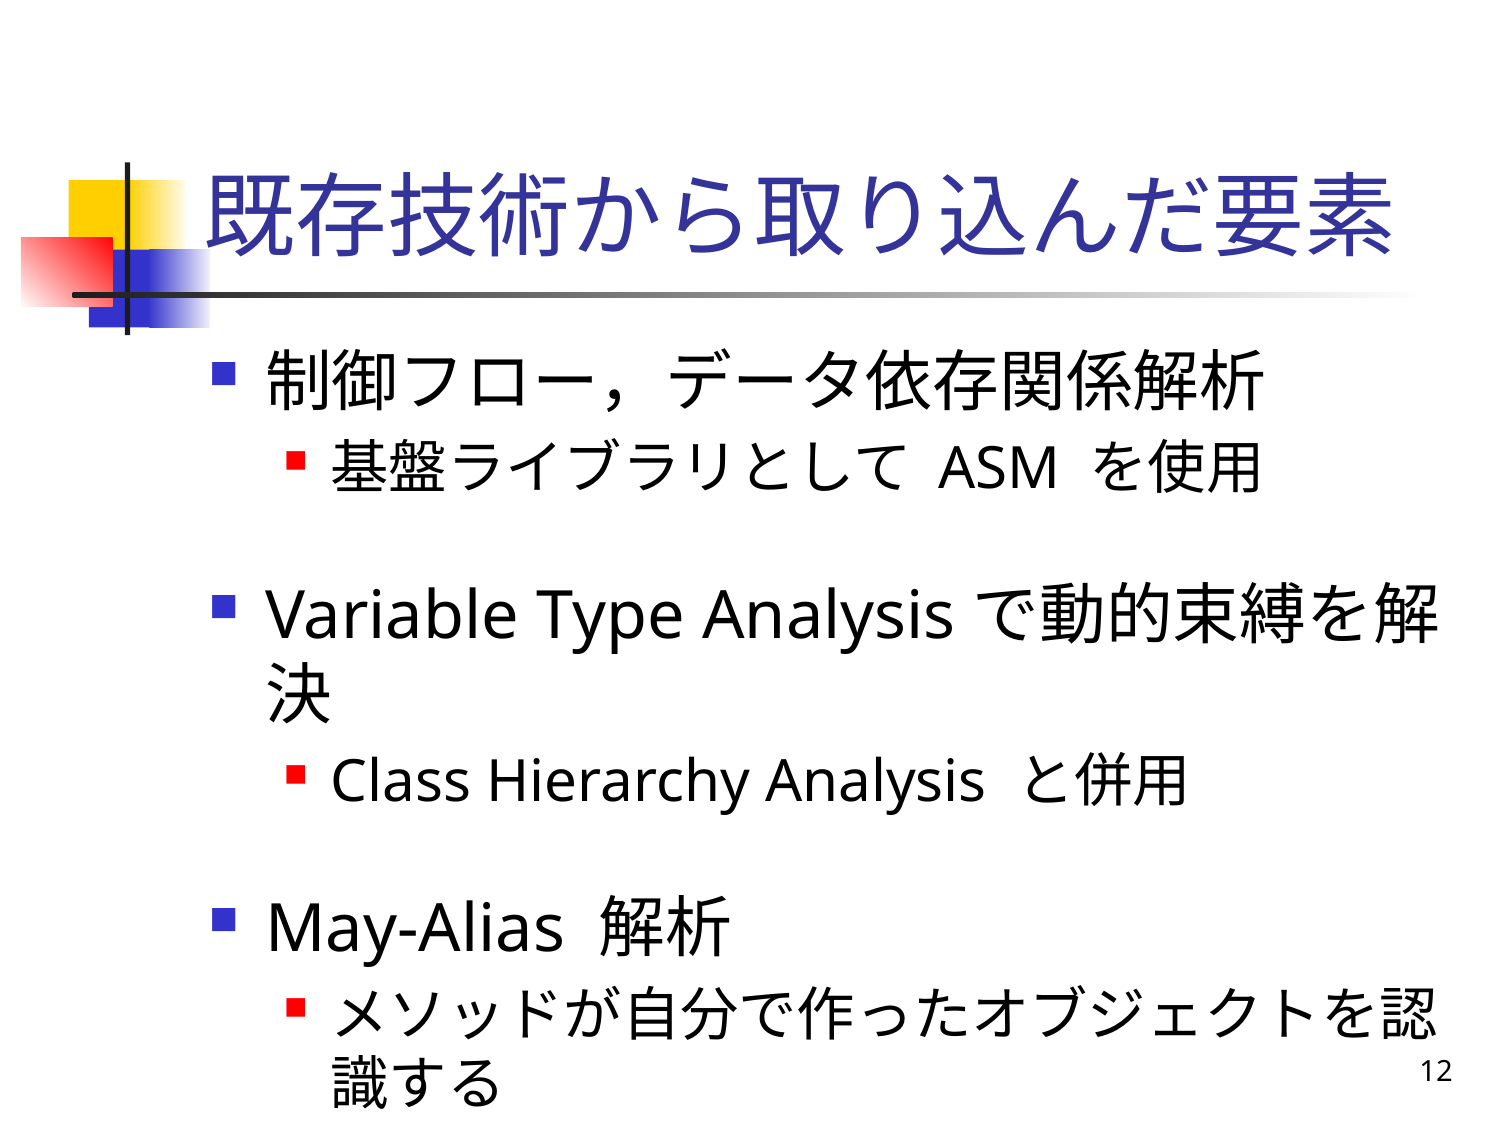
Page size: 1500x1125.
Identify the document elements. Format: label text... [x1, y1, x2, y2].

title 既存技術から取り込んだ要素 [188, 34, 1468, 276]
list 制御フロー，データ依存関係解析 基盤ライブラリとして ASM を使用 Variable Type Analysisで動的束縛を解決 Class Hierarchy Analysis と併用 May-Alias 解析 メソッドが自分で作ったオブジェクトを認識する Demand-Driven Context-Sensitive Analysis [193, 330, 1470, 1007]
slide_number 12 [1154, 1023, 1468, 1100]
